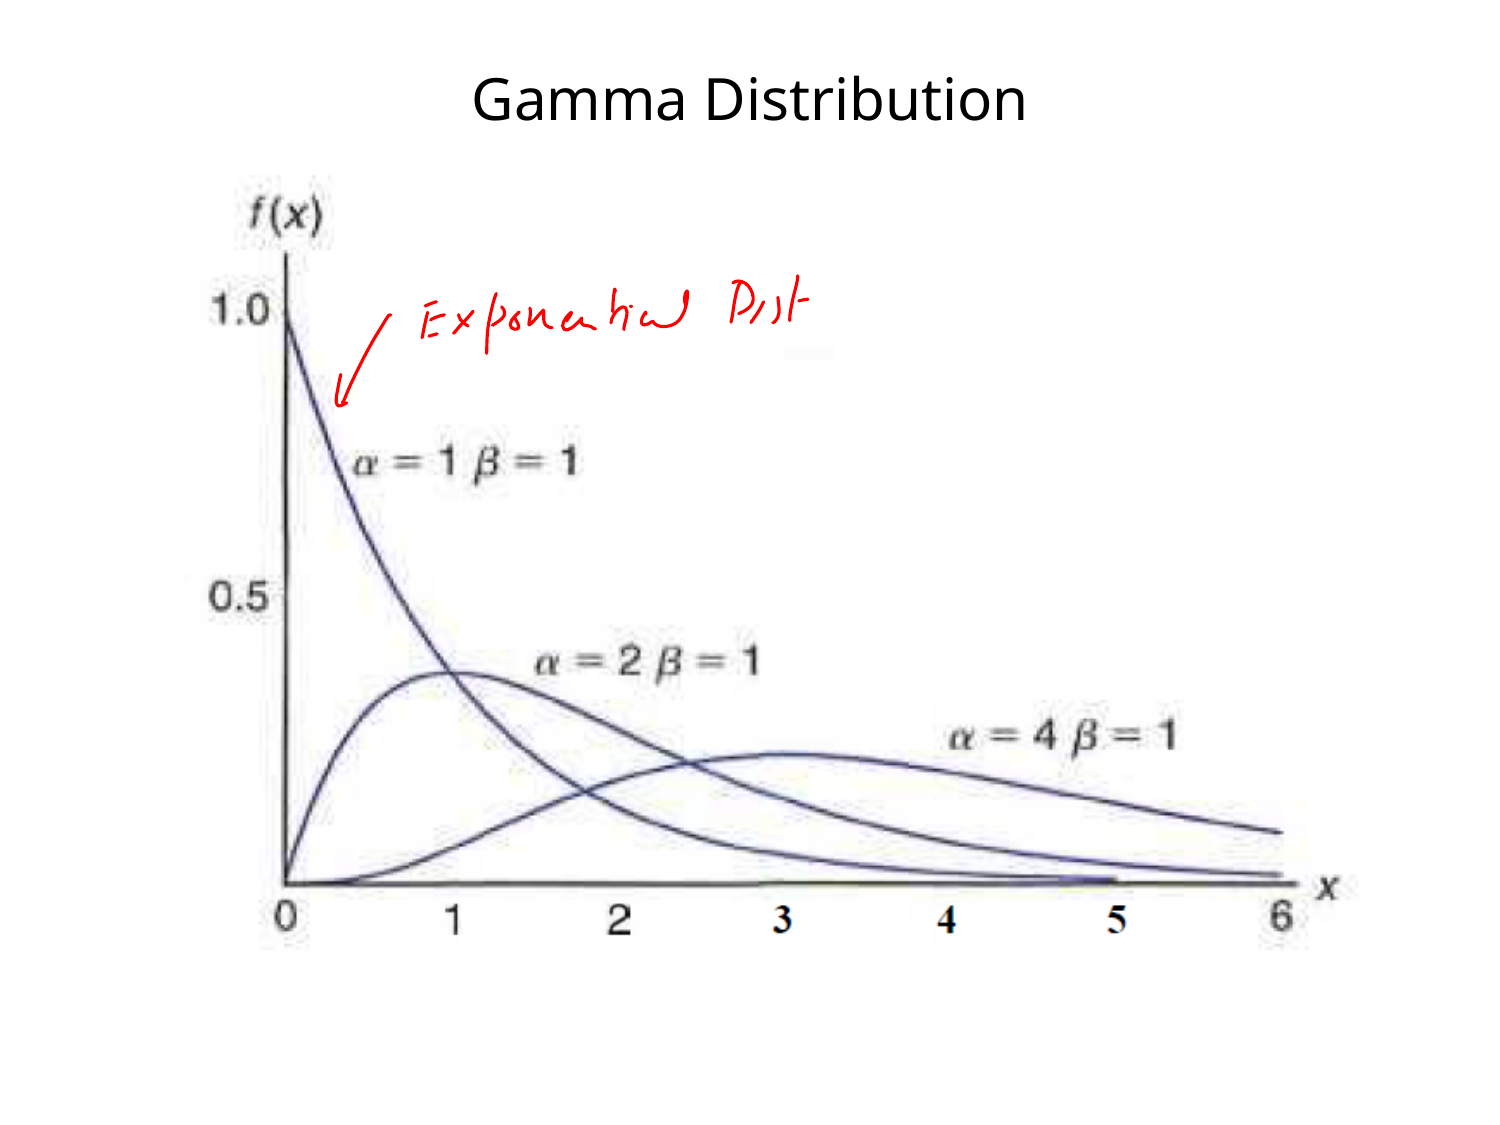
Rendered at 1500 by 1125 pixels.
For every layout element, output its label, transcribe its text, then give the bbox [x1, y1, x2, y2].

picture [162, 174, 1376, 976]
title Gamma Distribution [75, 45, 1425, 150]
